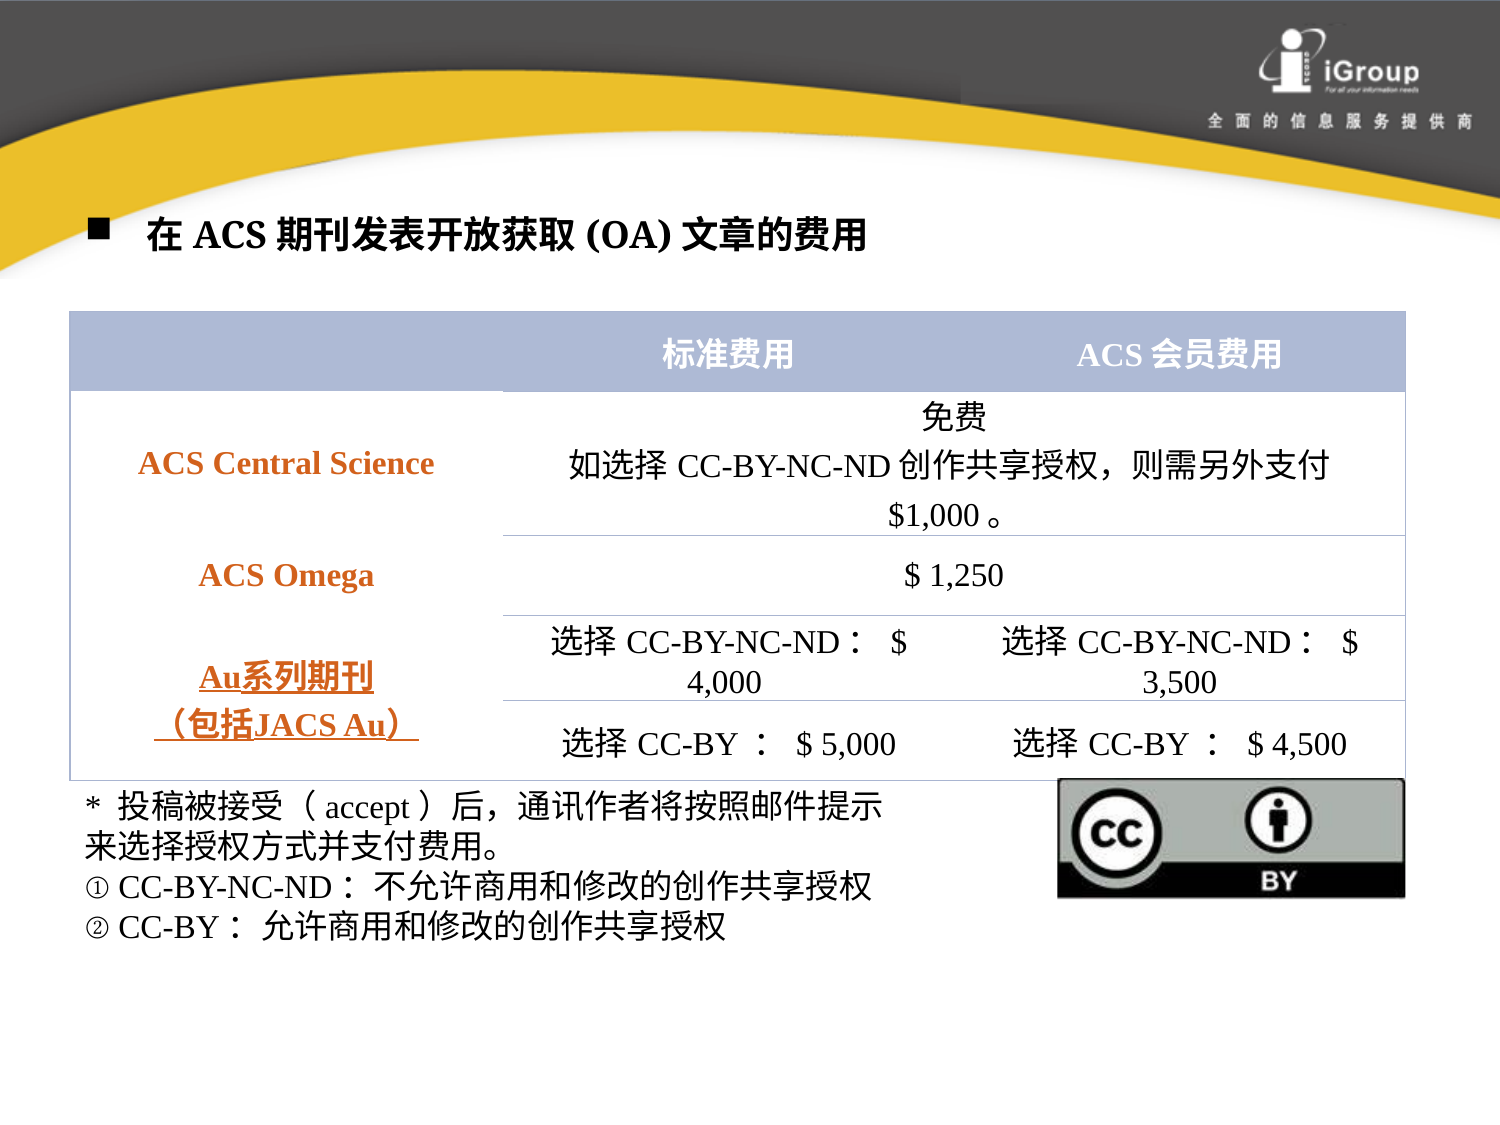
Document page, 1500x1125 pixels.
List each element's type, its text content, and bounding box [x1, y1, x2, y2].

table_cell ACS Omega [71, 536, 503, 615]
table_cell 选择CC-BY-NC-ND：$ 4,000 [503, 616, 954, 700]
table_cell Au系列期刊 （包括JACS Au） [71, 615, 503, 777]
table_header ACS会员费用 [954, 312, 1405, 391]
table_cell 免费 如选择CC-BY-NC-ND创作共享授权，则需另外支付$1,000。 [503, 392, 1405, 535]
table_cell $ 1,250 [503, 536, 1405, 615]
table_cell 选择CC-BY ：$ 4,500 [954, 701, 1405, 780]
table_cell ACS Central Science [71, 391, 503, 536]
table_cell 选择CC-BY-NC-ND：$ 3,500 [954, 616, 1405, 700]
table_cell 选择CC-BY ：$ 5,000 [503, 701, 954, 780]
text_box * 投稿被接受（accept）后，通讯作者将按照邮件提示来选择授权方式并支付费用。 ① CC-BY-NC-ND：不允许商用和修改的创作共享授权 ② CC-BY：允许商用和修改的创作共享授权 [70, 777, 918, 953]
text_box 在ACS期刊发表开放获取(OA)文章的费用 [70, 156, 1154, 311]
table_header [71, 312, 503, 391]
picture [0, 0, 1500, 279]
picture [1057, 777, 1406, 900]
table_header 标准费用 [503, 312, 954, 391]
